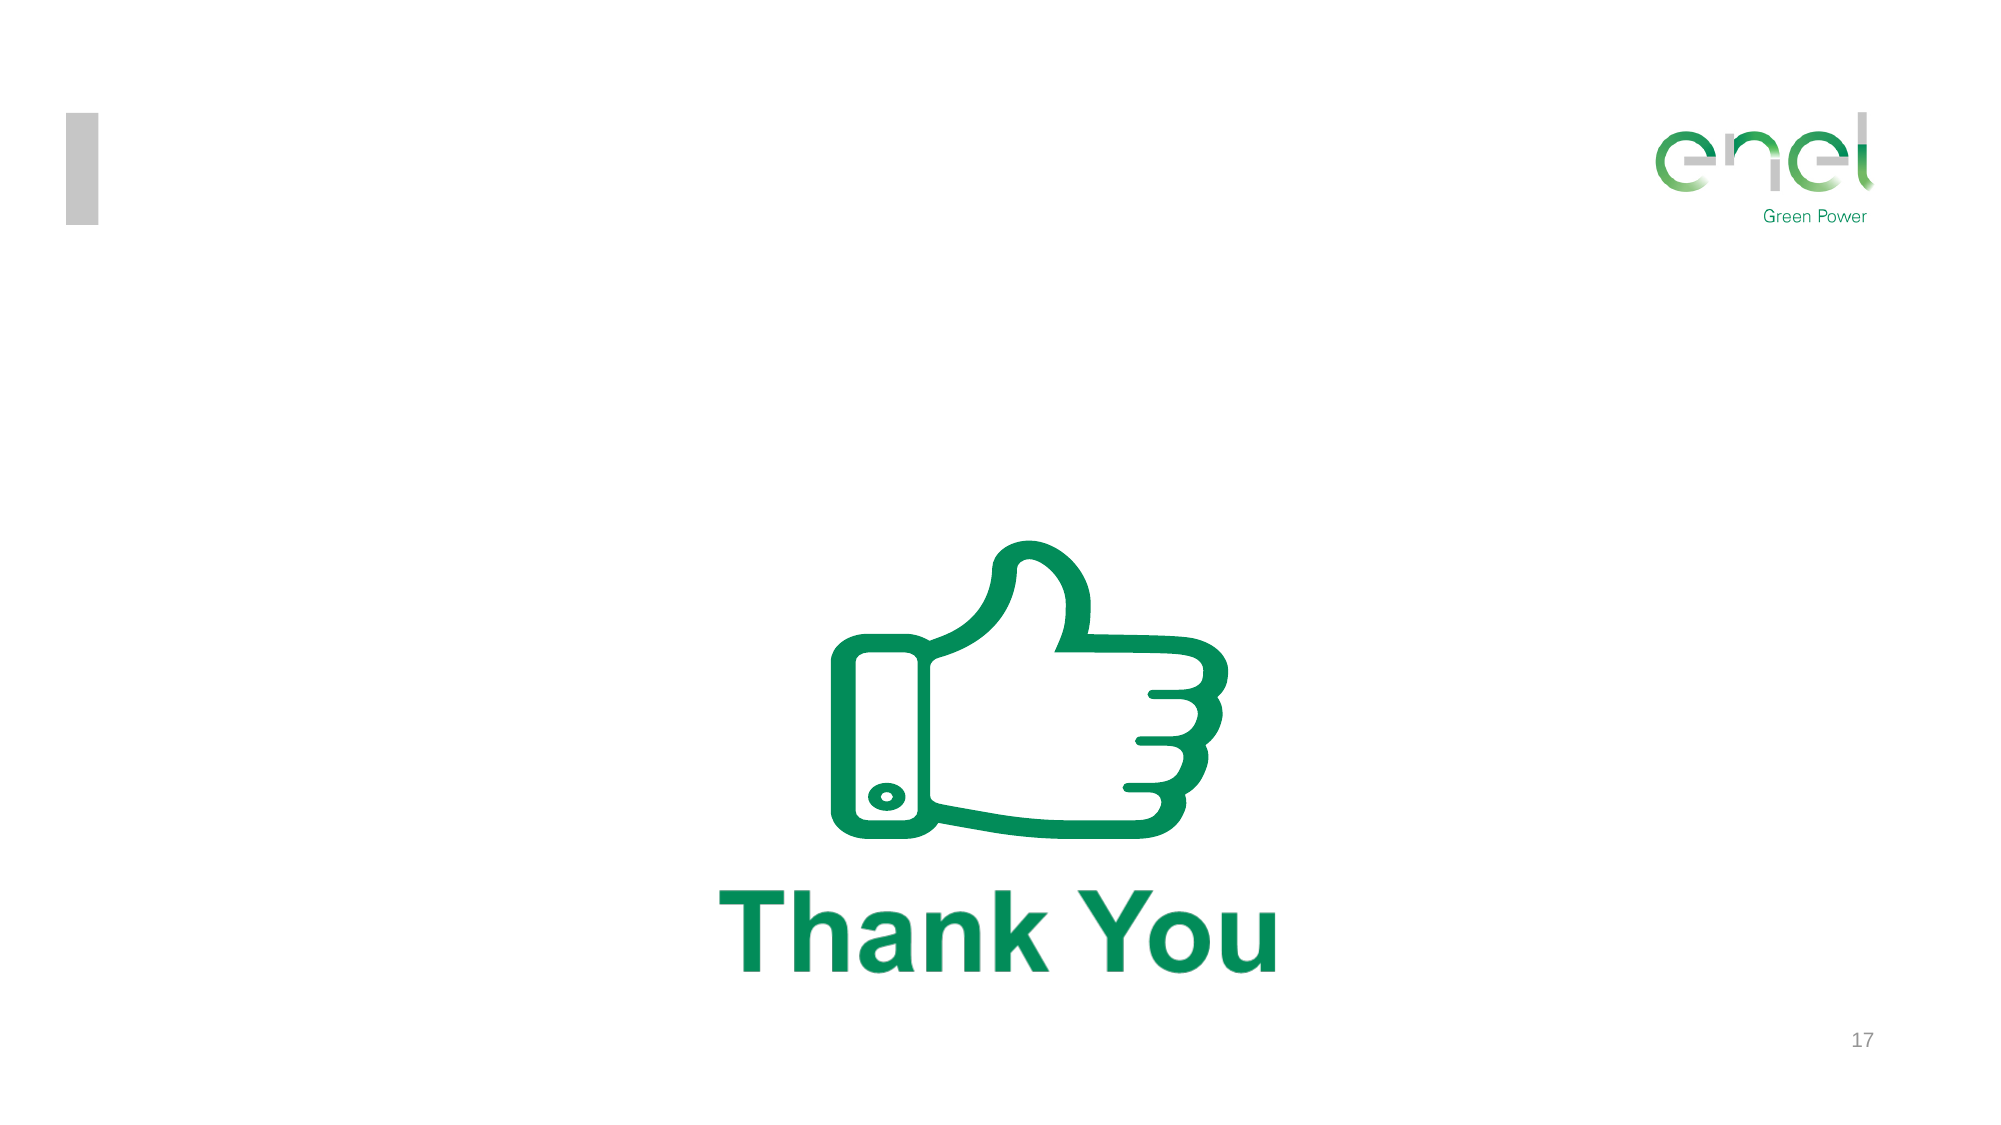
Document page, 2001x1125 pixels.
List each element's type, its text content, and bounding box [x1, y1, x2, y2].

picture [649, 827, 1351, 1066]
picture [1653, 112, 1875, 223]
slide_number 17 [1749, 1027, 1875, 1053]
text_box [830, 540, 1229, 827]
